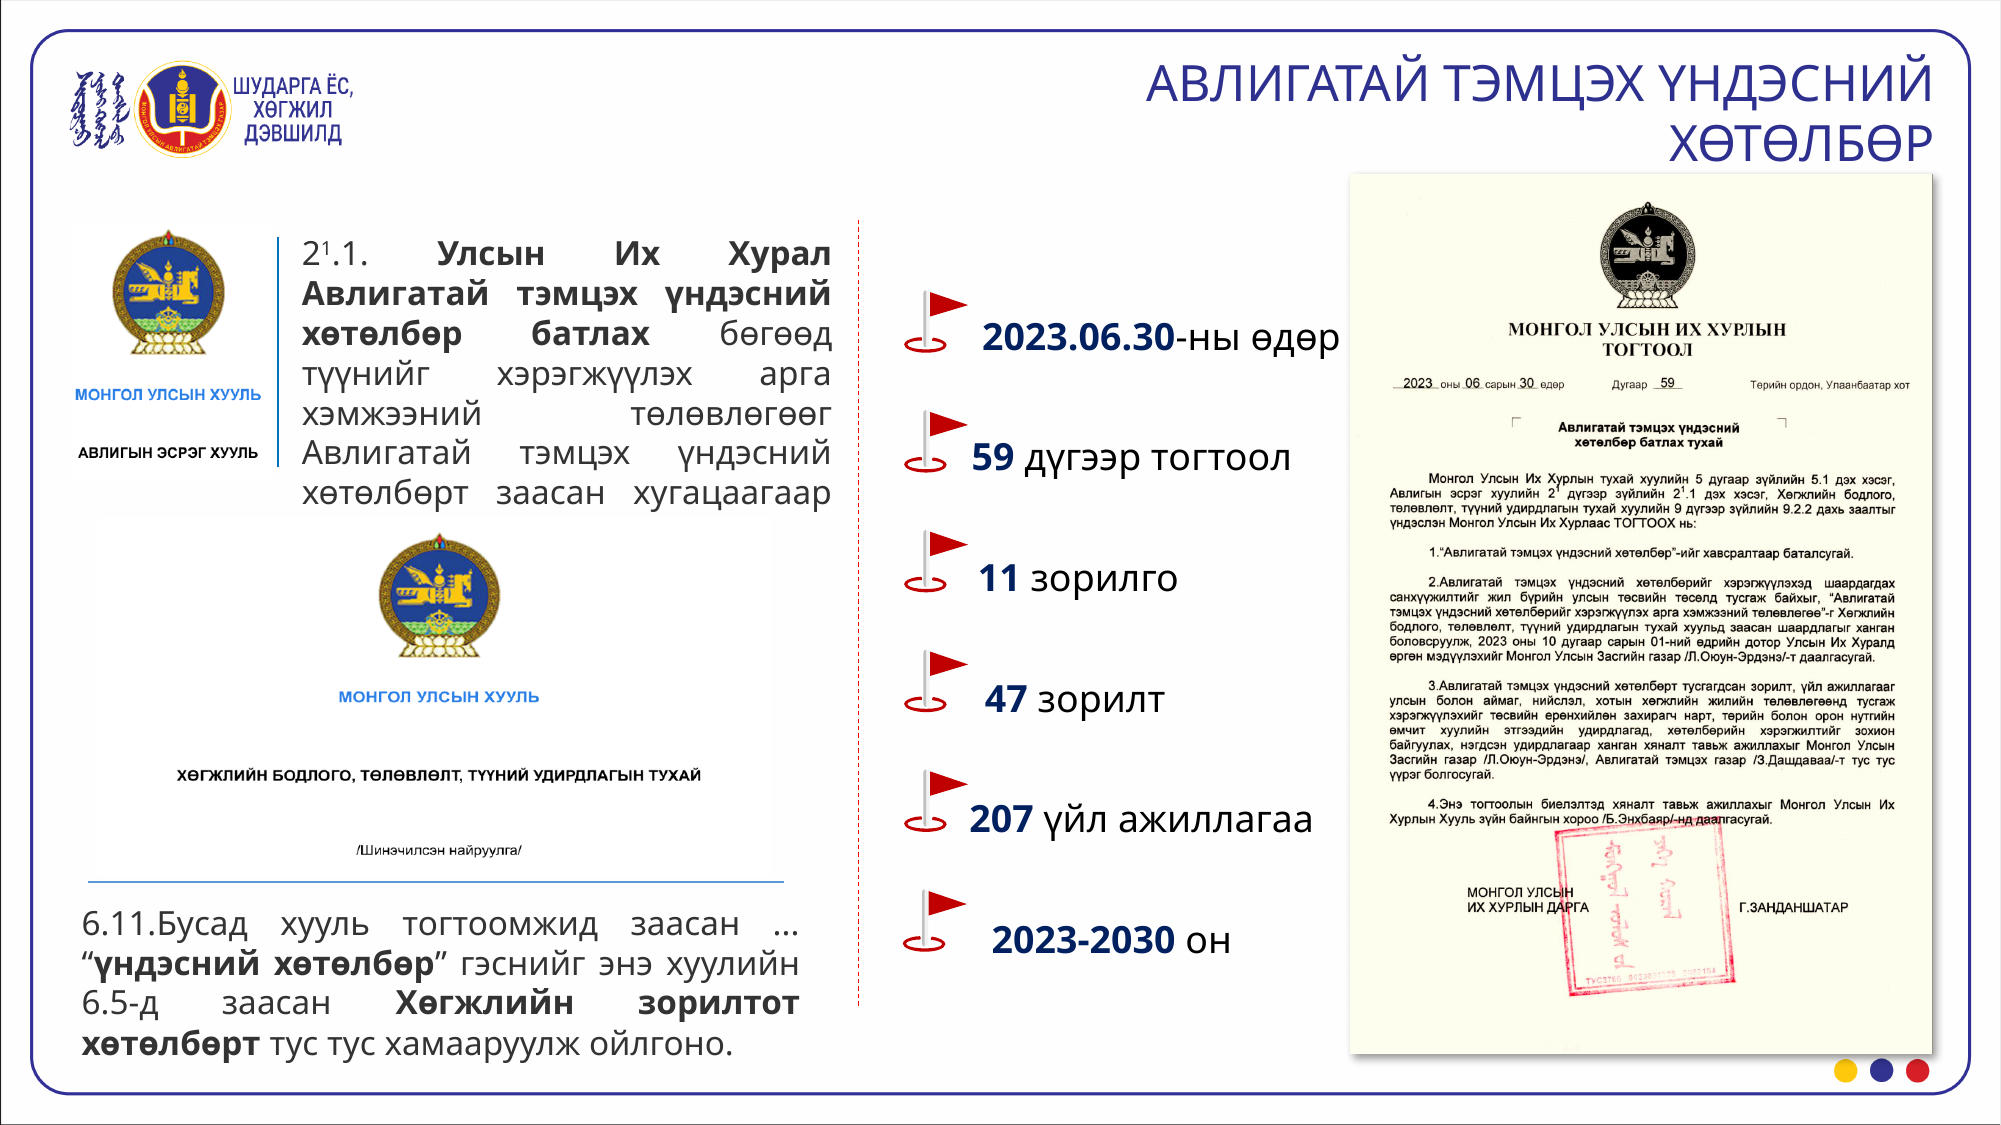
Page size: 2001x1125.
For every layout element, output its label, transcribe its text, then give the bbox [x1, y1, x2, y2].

text_box 21.1. Улсын Их Хурал Авлигатай тэмцэх үндэсний хөтөлбөр батлах бөгөөд түүнийг хэрэгжүүлэх арга хэмжээний төлөвлөгөөг Авлигатай тэмцэх үндэсний хөтөлбөрт заасан хугацаагаар батална. [287, 224, 848, 559]
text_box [904, 529, 969, 594]
text_box АВЛИГАТАЙ ТЭМЦЭХ ҮНДЭСНИЙ ХӨТӨЛБӨР [858, 76, 1951, 147]
text_box 47 зорилт [970, 667, 1181, 727]
text_box 2023-2030 он [976, 908, 1247, 969]
text_box 6.11.Бусад хууль тогтоомжид заасан ... “үндэсний хөтөлбөр” гэснийг энэ хуулийн 6.5-д заасан Хөгжлийн зорилтот хөтөлбөрт тус тус хамааруулж ойлгоно. [66, 894, 816, 1069]
text_box 11 зорилго [963, 546, 1194, 607]
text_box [904, 290, 969, 354]
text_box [904, 410, 969, 474]
picture [0, 0, 2001, 1125]
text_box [904, 649, 969, 714]
text_box 59 дүгээр тогтоол [956, 425, 1308, 486]
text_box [903, 889, 967, 953]
text_box 2023.06.30-ны өдөр [967, 305, 1350, 365]
text_box 207 үйл ажиллагаа [954, 787, 1329, 848]
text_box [904, 769, 969, 834]
